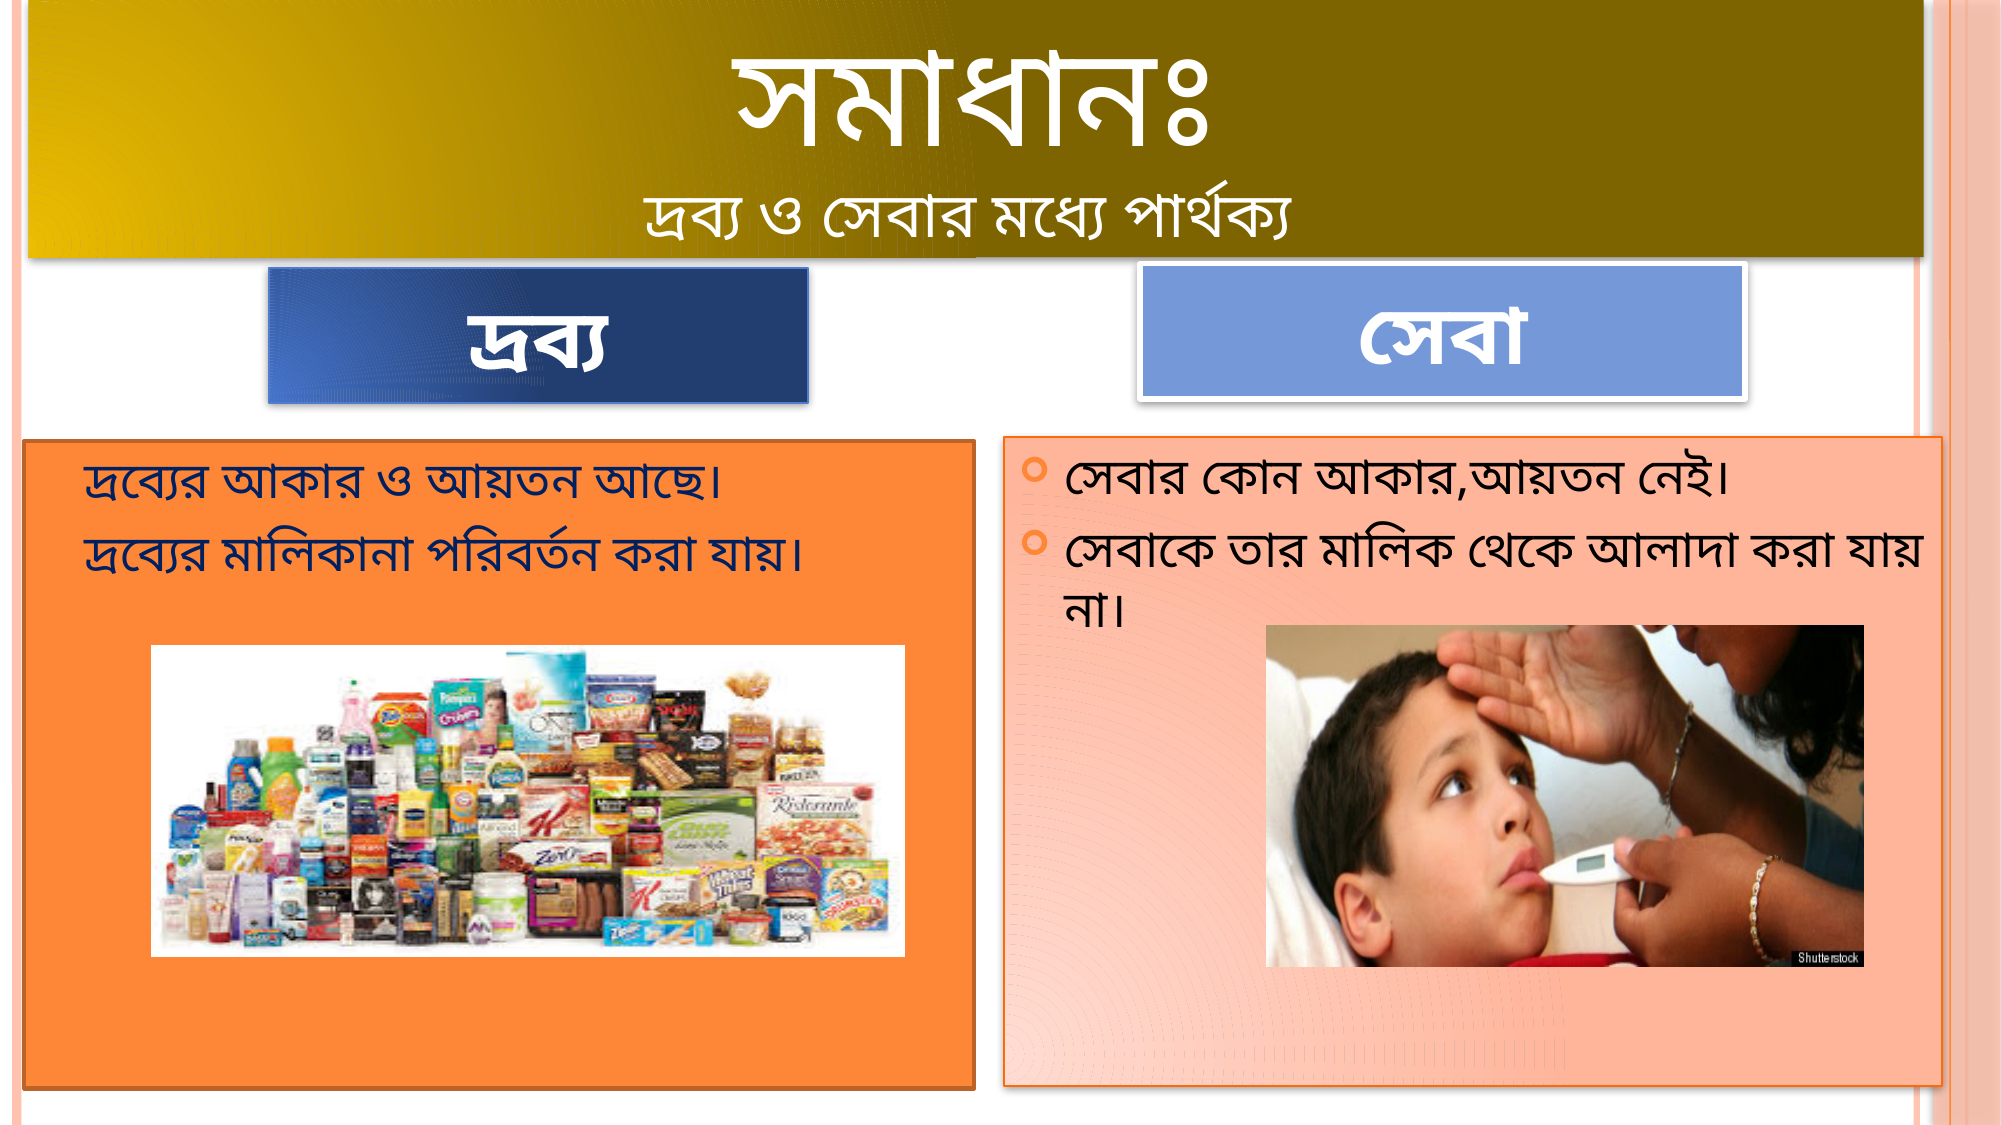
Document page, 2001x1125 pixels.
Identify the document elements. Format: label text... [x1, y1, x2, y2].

list সেবার কোন আকার,আয়তন নেই। সেবাকে তার মালিক থেকে আলাদা করা যায় না। [1003, 436, 1943, 1087]
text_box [150, 624, 1865, 968]
list দ্রব্যের আকার ও আয়তন আছে। দ্রব্যের মালিকানা পরিবর্তন করা যায়। [22, 439, 976, 1091]
list দ্রব্য [268, 267, 809, 404]
title সমাধানঃ দ্রব্য ও সেবার মধ্যে পার্থক্য [28, 0, 1924, 258]
list সেবা [1137, 261, 1748, 402]
